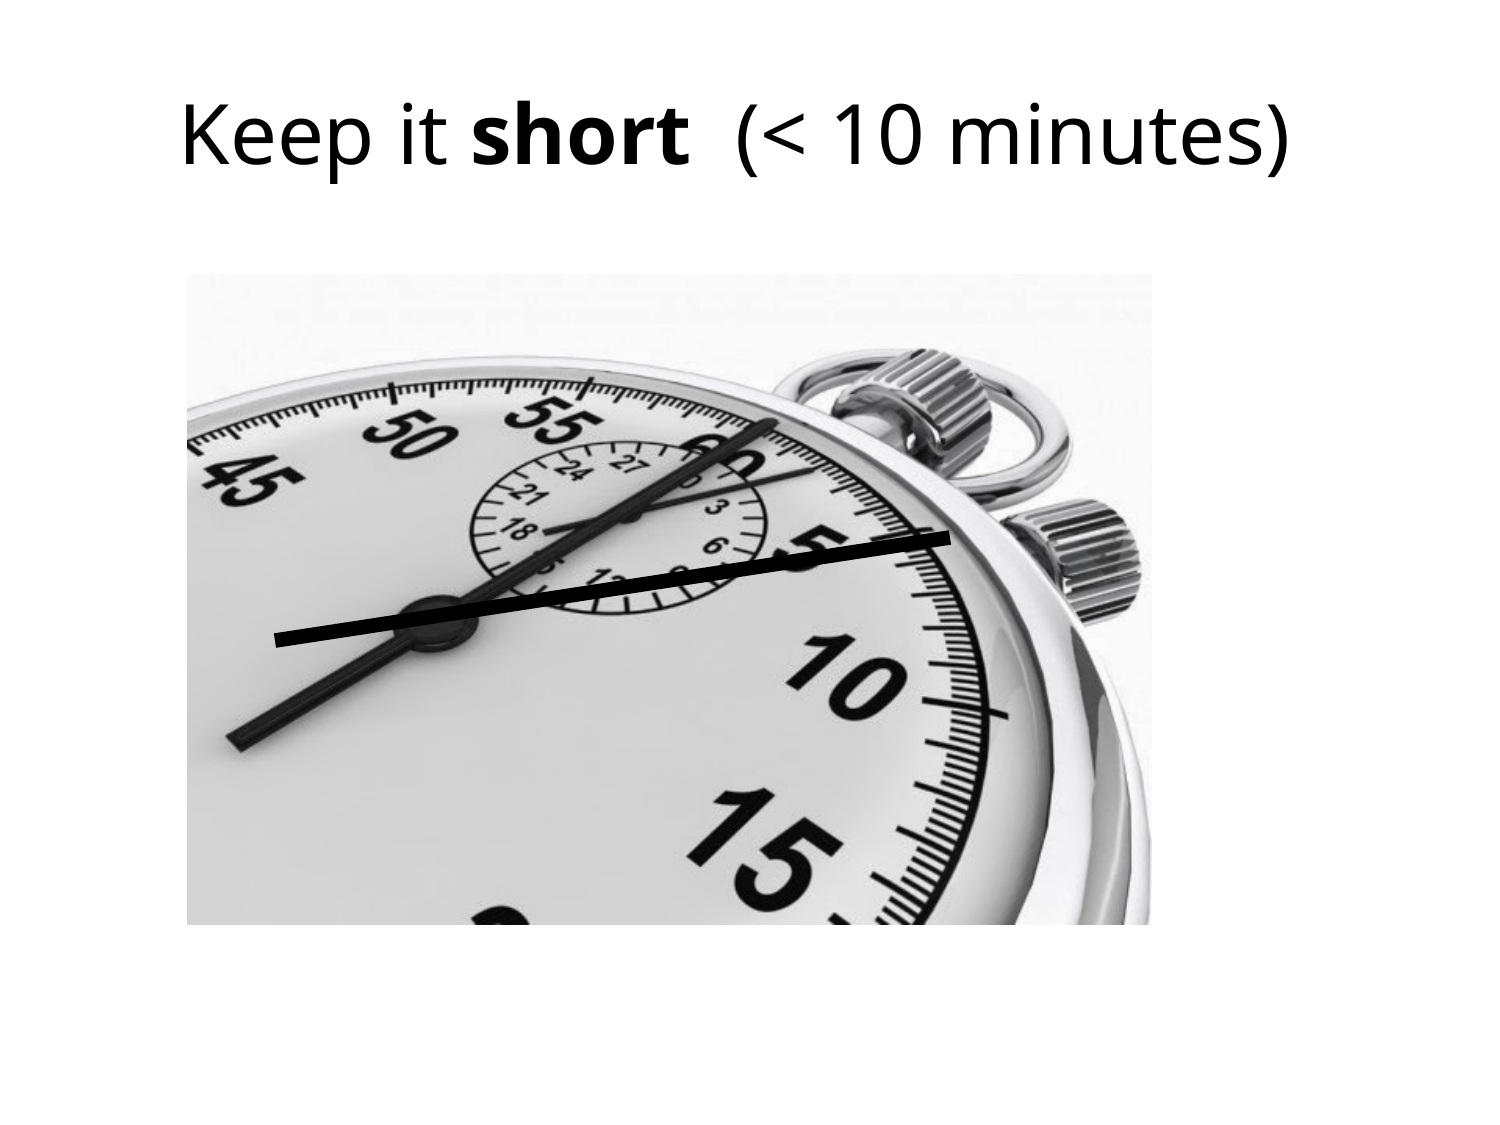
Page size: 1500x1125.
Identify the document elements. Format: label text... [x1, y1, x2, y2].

list [75, 262, 1425, 1005]
title Keep it short (< 10 minutes) [109, 87, 1360, 262]
picture [187, 274, 1152, 926]
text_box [274, 537, 951, 641]
